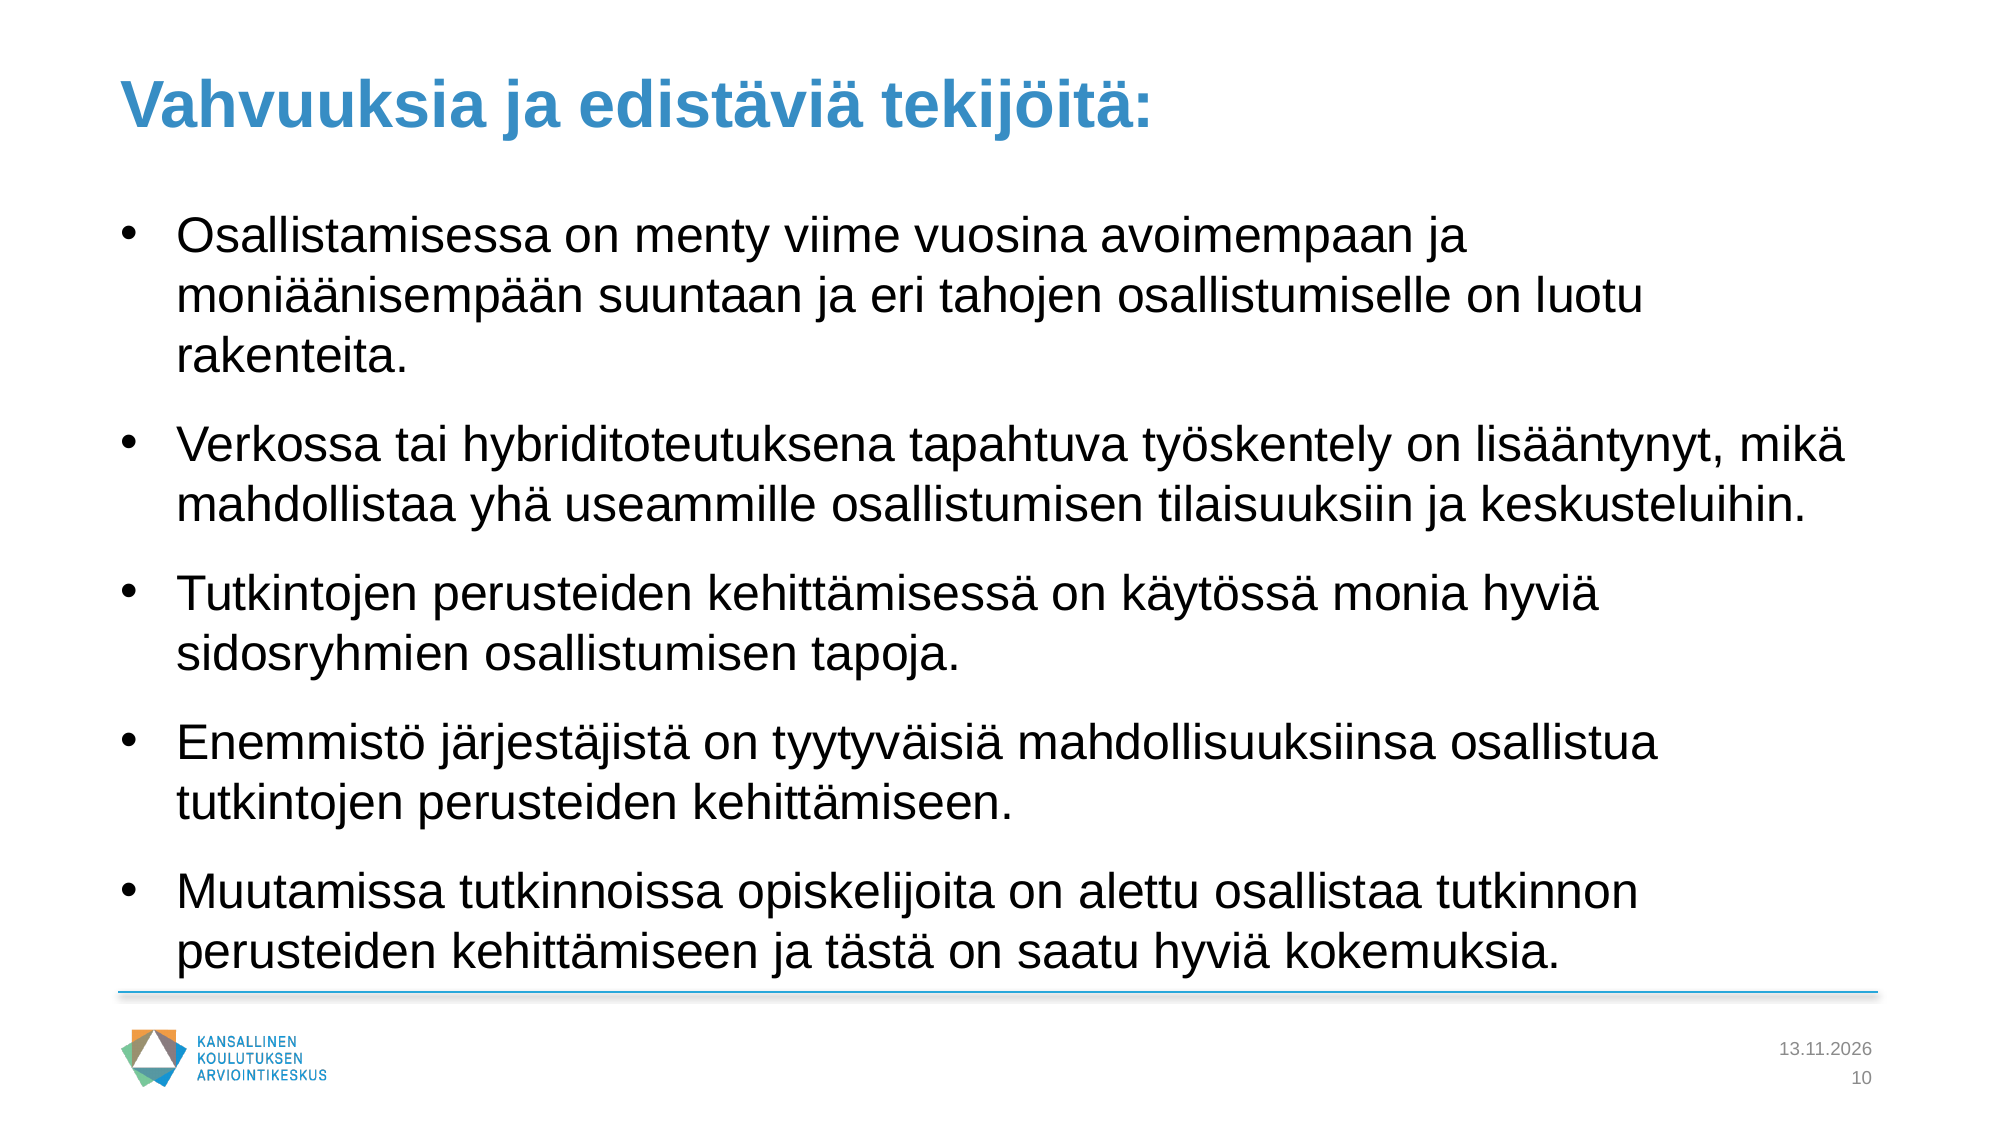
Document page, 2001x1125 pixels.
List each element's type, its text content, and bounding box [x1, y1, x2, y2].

list Vahvuuksia ja edistäviä tekijöitä: Osallistamisessa on menty viime vuosina avoimempaan ja moniäänisempään suuntaan ja eri tahojen osallistumiselle on luotu rakenteita. Verkossa tai hybriditoteutuksena tapahtuva työskentely on lisääntynyt, mikä mahdollistaa yhä useammille osallistumisen tilaisuuksiin ja keskusteluihin. Tutkintojen perusteiden kehittämisessä on käytössä monia hyviä sidosryhmien osallistumisen tapoja. Enemmistö järjestäjistä on tyytyväisiä mahdollisuuksiinsa osallistua tutkintojen perusteiden kehittämiseen. Muutamissa tutkinnoissa opiskelijoita on alettu osallistaa tutkinnon perusteiden kehittämiseen ja tästä on saatu hyviä kokemuksia. [119, 60, 1880, 1001]
slide_number 10 [1080, 1063, 1873, 1091]
picture [77, 991, 370, 1125]
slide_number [1080, 1033, 1873, 1063]
